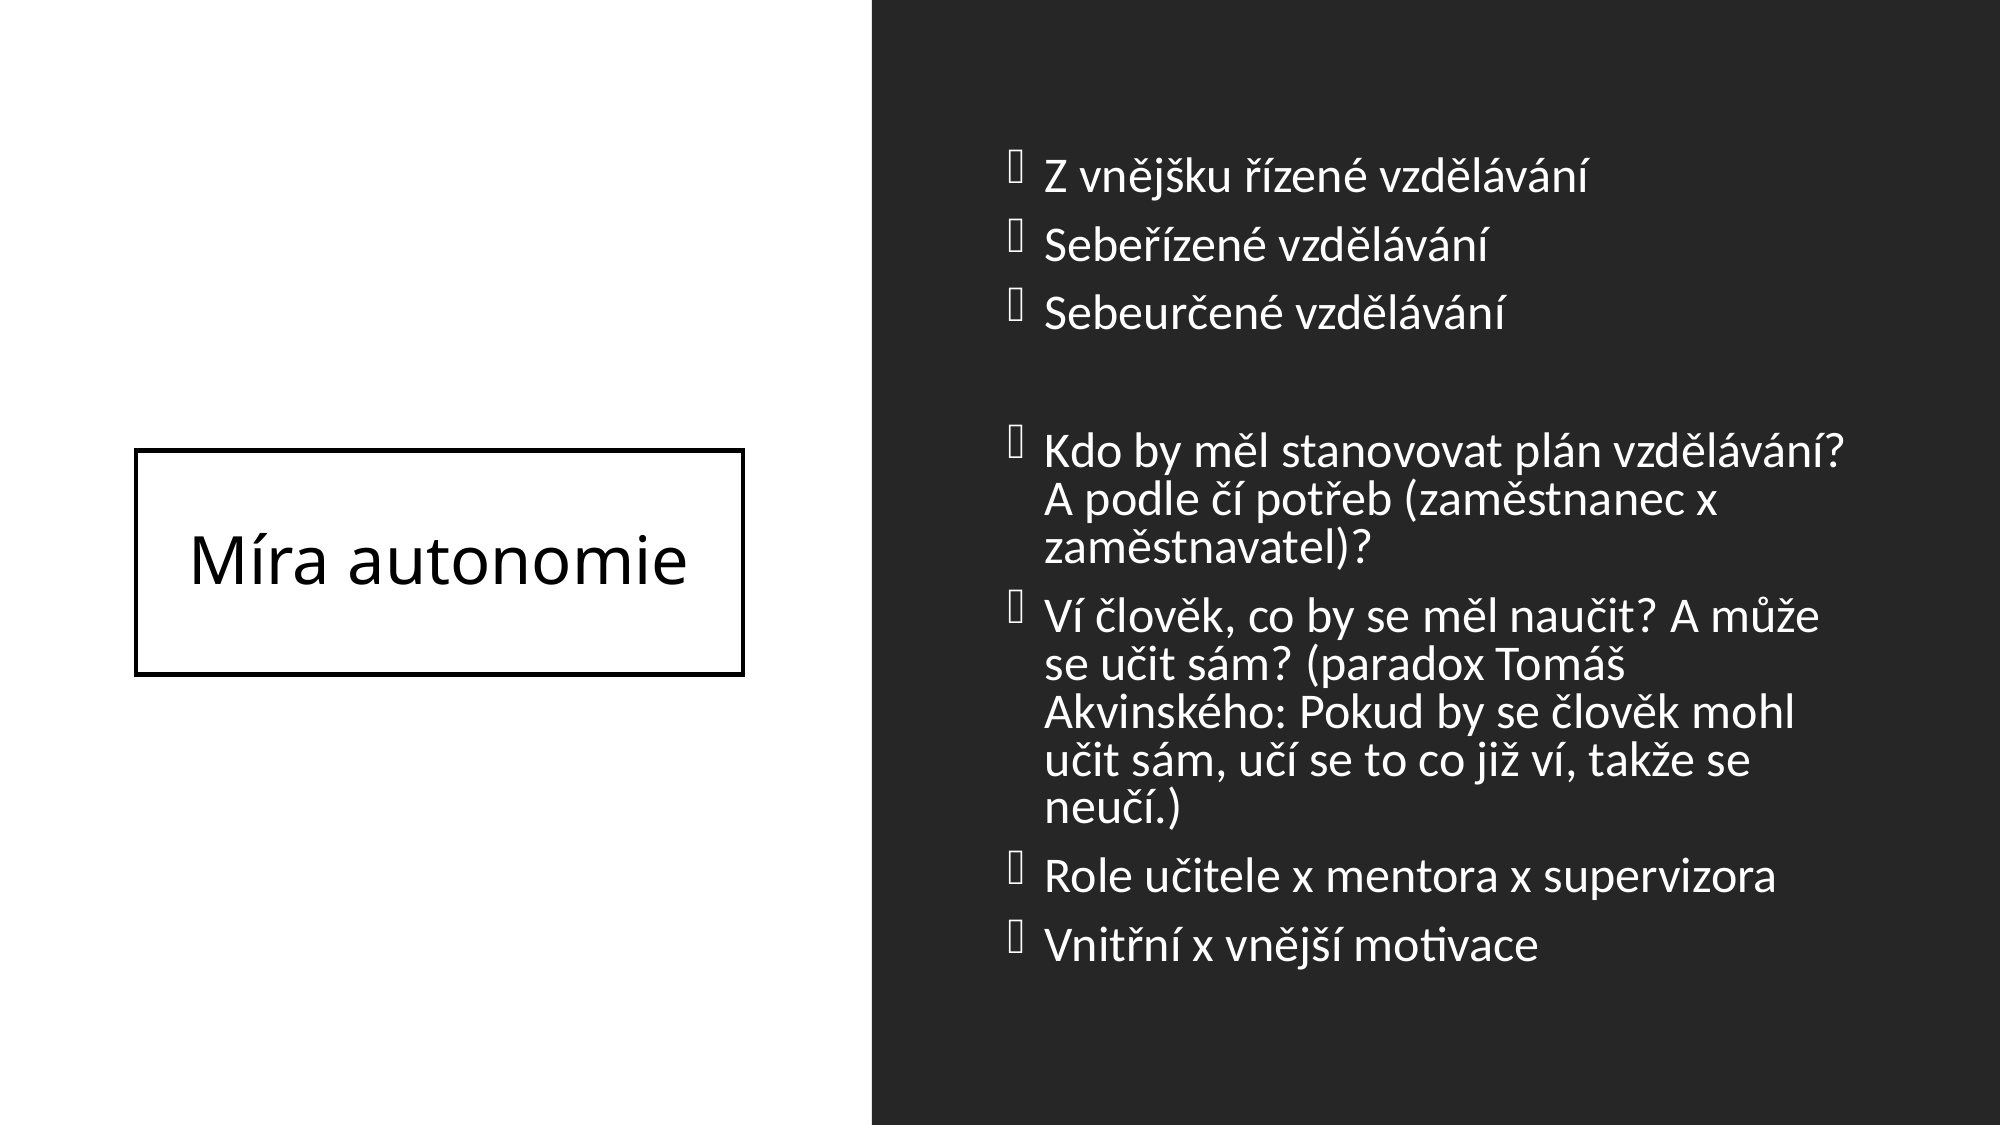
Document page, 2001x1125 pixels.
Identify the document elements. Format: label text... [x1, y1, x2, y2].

title Míra autonomie [136, 450, 743, 675]
text_box [871, 0, 2000, 1125]
list Z vnějšku řízené vzdělávání Sebeřízené vzdělávání Sebeurčené vzdělávání Kdo by měl stanovovat plán vzdělávání? A podle čí potřeb (zaměstnanec x zaměstnavatel)? Ví člověk, co by se měl naučit? A může se učit sám? (paradox Tomáš Akvinského: Pokud by se člověk mohl učit sám, učí se to co již ví, takže se neučí.) Role učitele x mentora x supervizora Vnitřní x vnější motivace [992, 131, 1880, 994]
